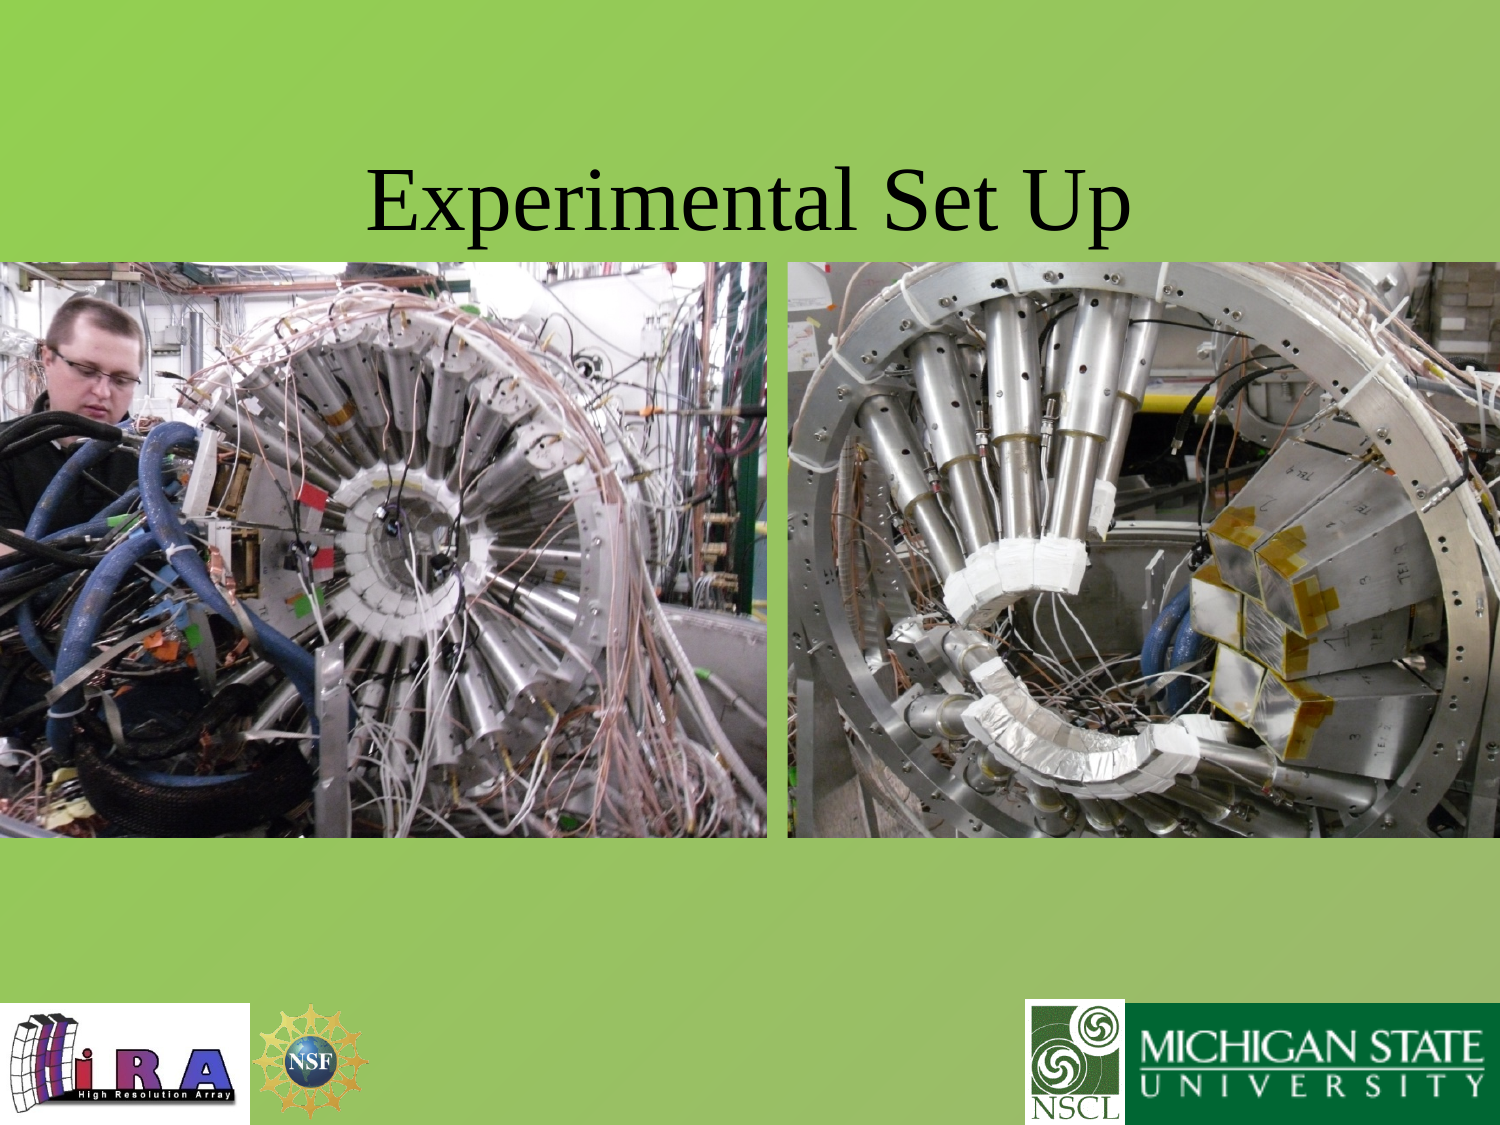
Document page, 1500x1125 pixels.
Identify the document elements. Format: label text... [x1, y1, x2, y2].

picture [787, 262, 1500, 838]
title Experimental Set Up [112, 99, 1388, 288]
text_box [0, 262, 767, 838]
picture [1025, 999, 1500, 1125]
picture [0, 999, 374, 1125]
